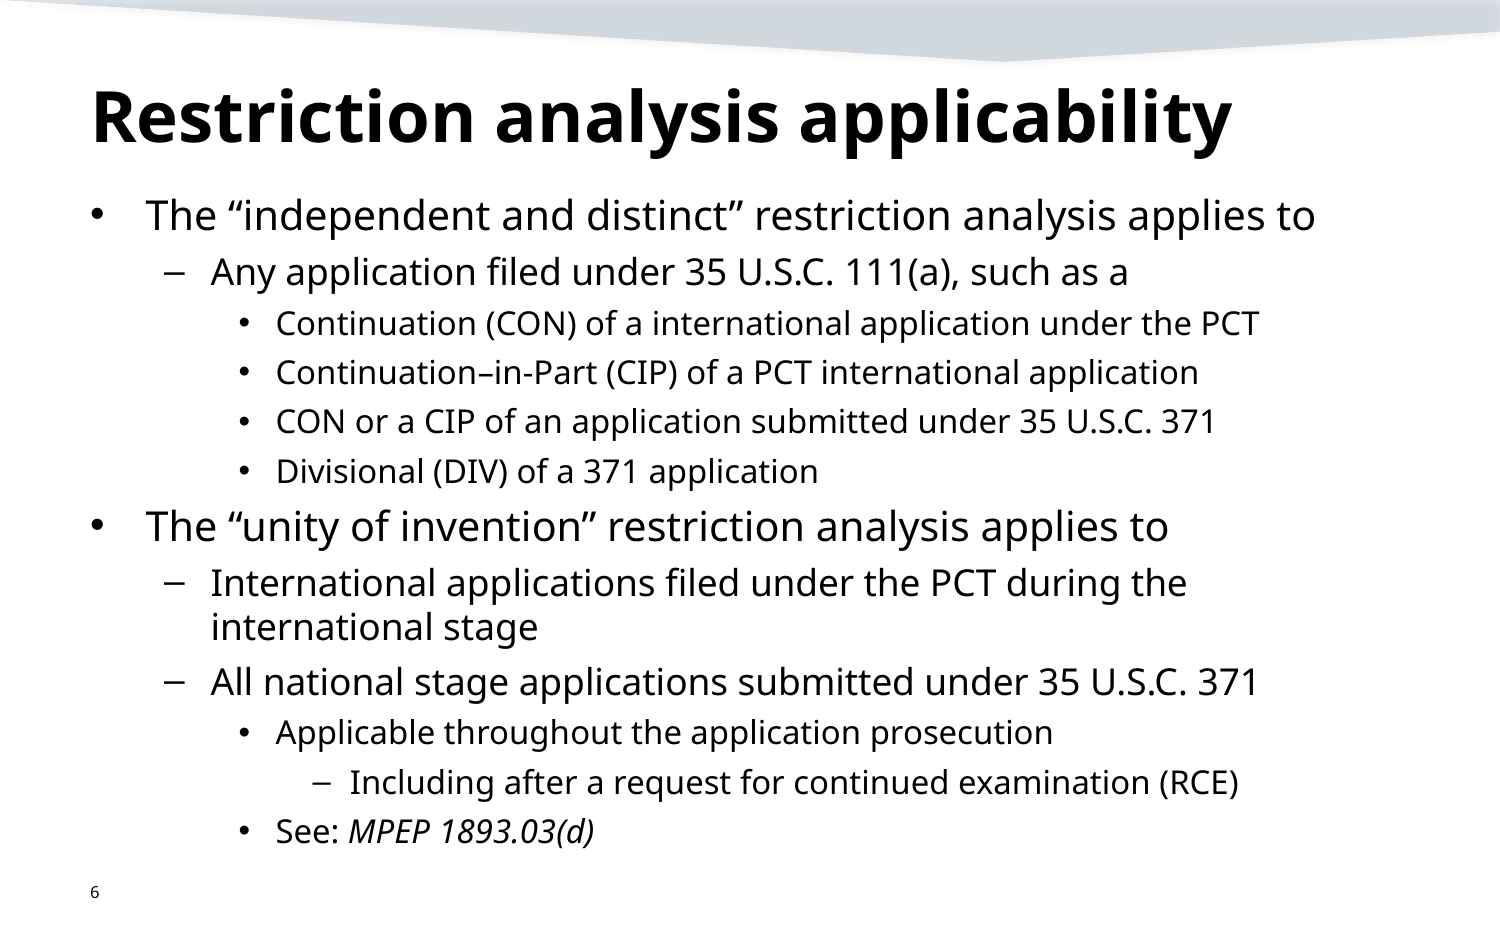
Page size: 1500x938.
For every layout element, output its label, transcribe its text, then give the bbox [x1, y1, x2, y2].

slide_number 6 [75, 868, 413, 919]
title Restriction analysis applicability [75, 63, 1425, 181]
list The “independent and distinct” restriction analysis applies to Any application filed under 35 U.S.C. 111(a), such as a Continuation (CON) of a international application under the PCT Continuation–in-Part (CIP) of a PCT international application CON or a CIP of an application submitted under 35 U.S.C. 371 Divisional (DIV) of a 371 application The “unity of invention” restriction analysis applies to International applications filed under the PCT during the international stage All national stage applications submitted under 35 U.S.C. 371 Applicable throughout the application prosecution Including after a request for continued examination (RCE) See: MPEP 1893.03(d) [75, 181, 1425, 859]
